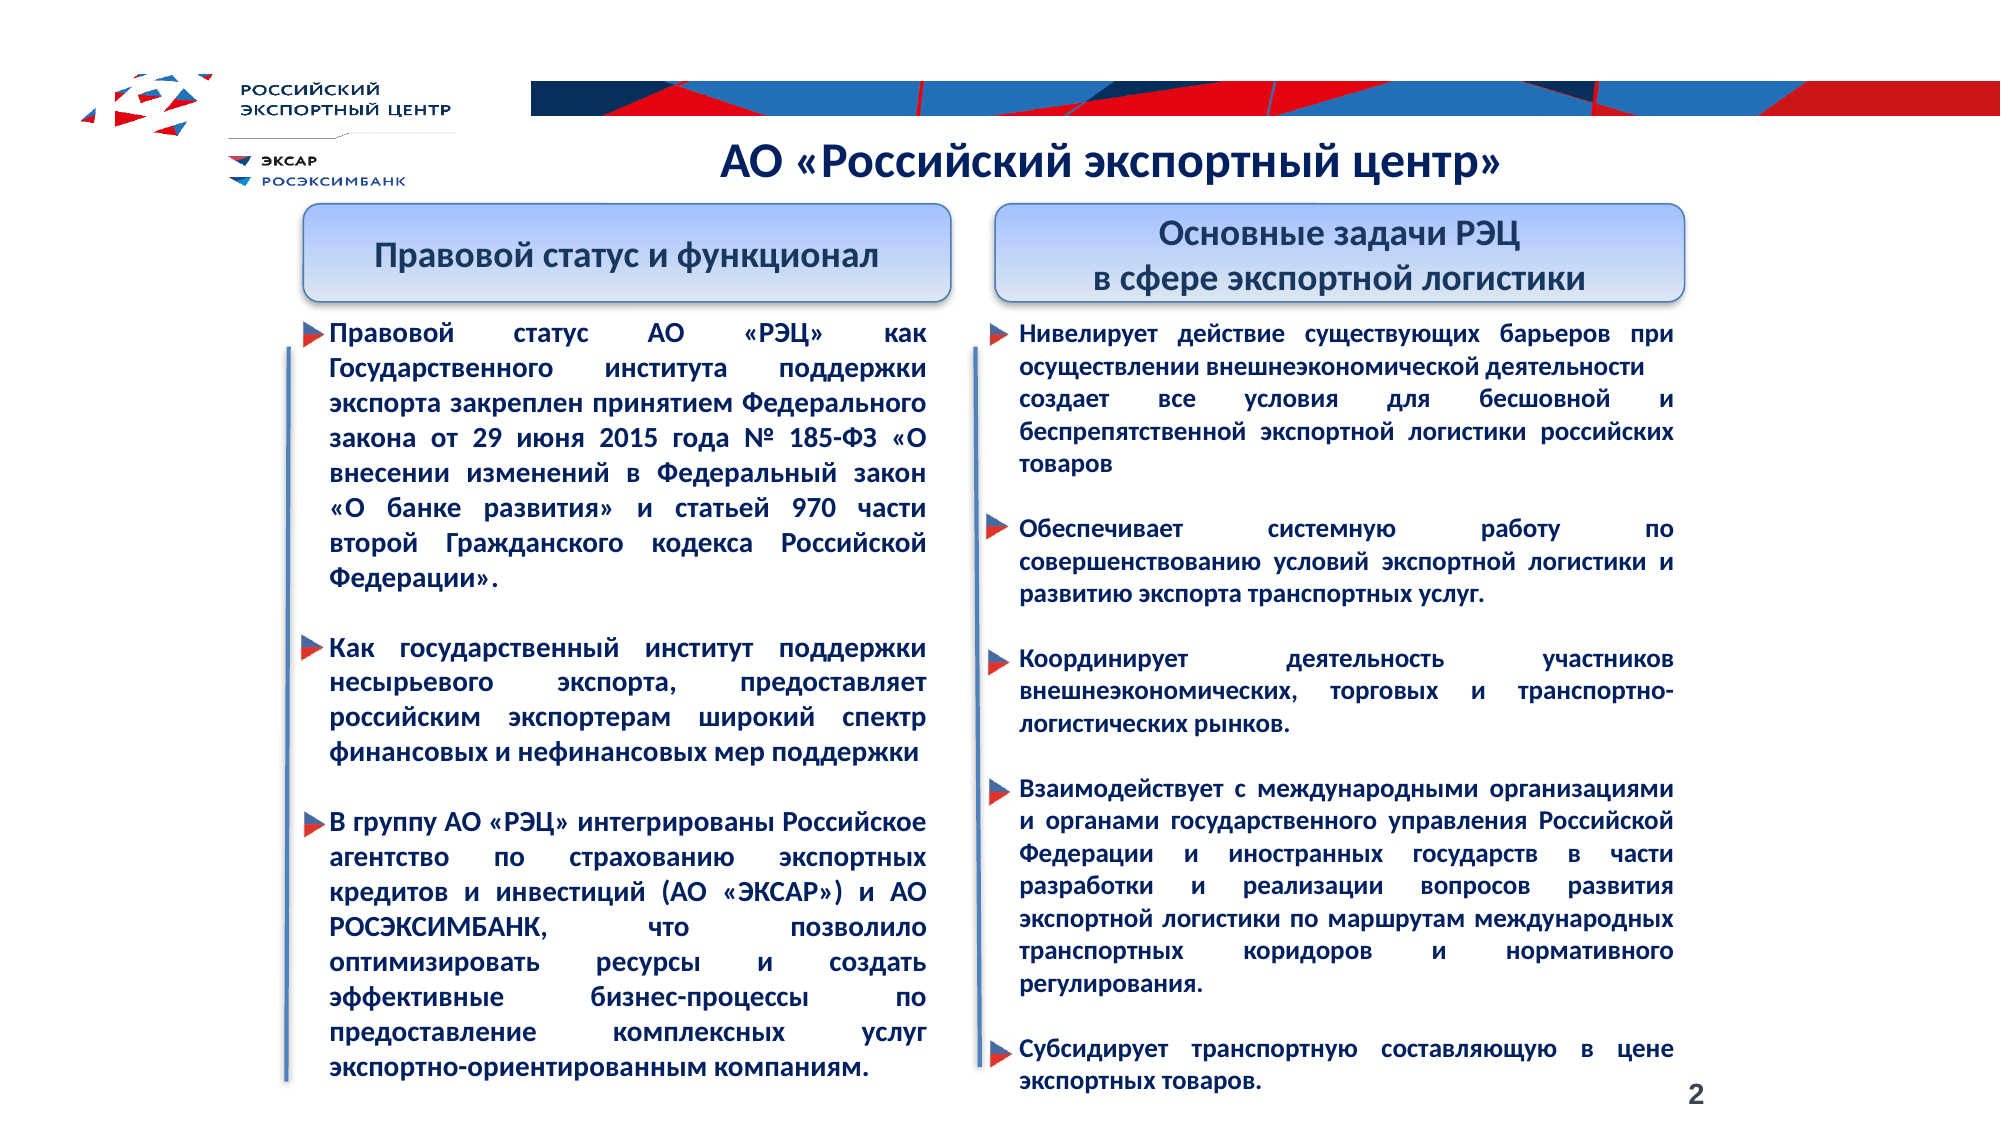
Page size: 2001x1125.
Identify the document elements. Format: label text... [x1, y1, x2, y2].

picture [302, 809, 327, 838]
text_box Правовой статус и функционал [302, 202, 952, 303]
text_box Основные задачи РЭЦ в сфере экспортной логистики [994, 202, 1686, 301]
picture [301, 320, 325, 349]
picture [989, 1039, 1013, 1068]
picture [986, 647, 1010, 676]
picture [80, 74, 456, 186]
text_box Правовой статус АО «РЭЦ» как Государственного института поддержки экспорта закреплен принятием Федерального закона от 29 июня 2015 года № 185-ФЗ «О внесении изменений в Федеральный закон «О банке развития» и статьей 970 части второй Гражданского кодекса Российской Федерации». Как государственный институт поддержки несырьевого экспорта, предоставляет российским экспортерам широкий спектр финансовых и нефинансовых мер поддержки В группу АО «РЭЦ» интегрированы Российское агентство по страхованию экспортных кредитов и инвестиций (АО «ЭКСАР») и АО РОСЭКСИМБАНК, что позволило оптимизировать ресурсы и создать эффективные бизнес-процессы по предоставление комплексных услуг экспортно-ориентированным компаниям. [314, 305, 942, 1090]
text_box АО «Российский экспортный центр» [705, 120, 1652, 196]
text_box 2 [1673, 1067, 1733, 1114]
picture [985, 511, 1009, 540]
picture [989, 322, 1009, 346]
text_box Нивелирует действие существующих барьеров при осуществлении внешнеэкономической деятельности создает все условия для бесшовной и беспрепятственной экспортной логистики российских товаров Обеспечивает системную работу по совершенствованию условий экспортной логистики и развитию экспорта транспортных услуг. Координирует деятельность участников внешнеэкономических, торговых и транспортно-логистических рынков. Взаимодействует с международными организациями и органами государственного управления Российской Федерации и иностранных государств в части разработки и реализации вопросов развития экспортной логистики по маршрутам международных транспортных коридоров и нормативного регулирования. Субсидирует транспортную составляющую в цене экспортных товаров. [1004, 275, 1689, 1103]
picture [988, 777, 1012, 806]
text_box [975, 346, 981, 1068]
picture [300, 633, 324, 662]
picture [531, 81, 2000, 116]
